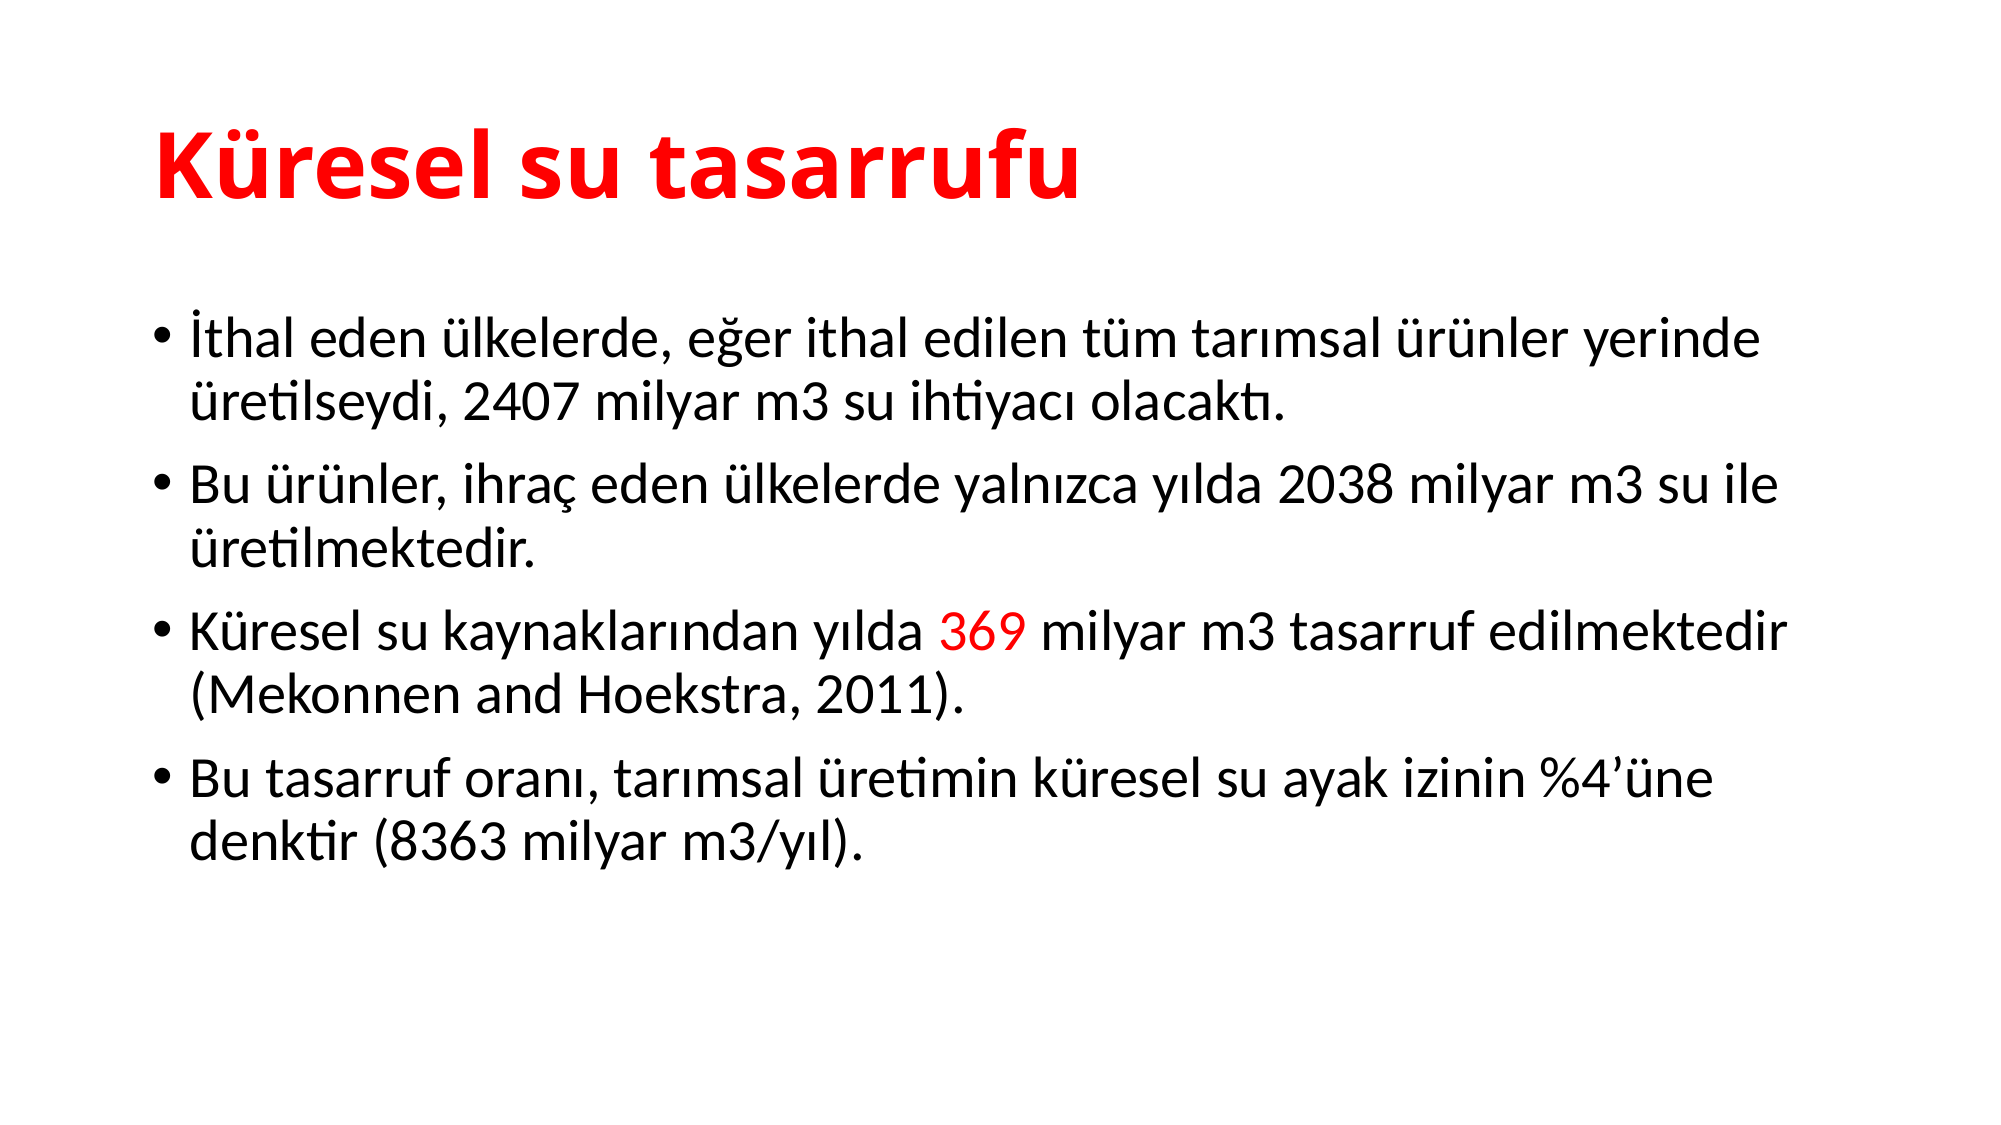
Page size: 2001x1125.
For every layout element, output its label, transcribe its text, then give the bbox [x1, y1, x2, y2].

title Küresel su tasarrufu [137, 59, 1863, 278]
list İthal eden ülkelerde, eğer ithal edilen tüm tarımsal ürünler yerinde üretilseydi, 2407 milyar m3 su ihtiyacı olacaktı. Bu ürünler, ihraç eden ülkelerde yalnızca yılda 2038 milyar m3 su ile üretilmektedir. Küresel su kaynaklarından yılda 369 milyar m3 tasarruf edilmektedir (Mekonnen and Hoekstra, 2011). Bu tasarruf oranı, tarımsal üretimin küresel su ayak izinin %4’üne denktir (8363 milyar m3/yıl). [137, 299, 1863, 1014]
